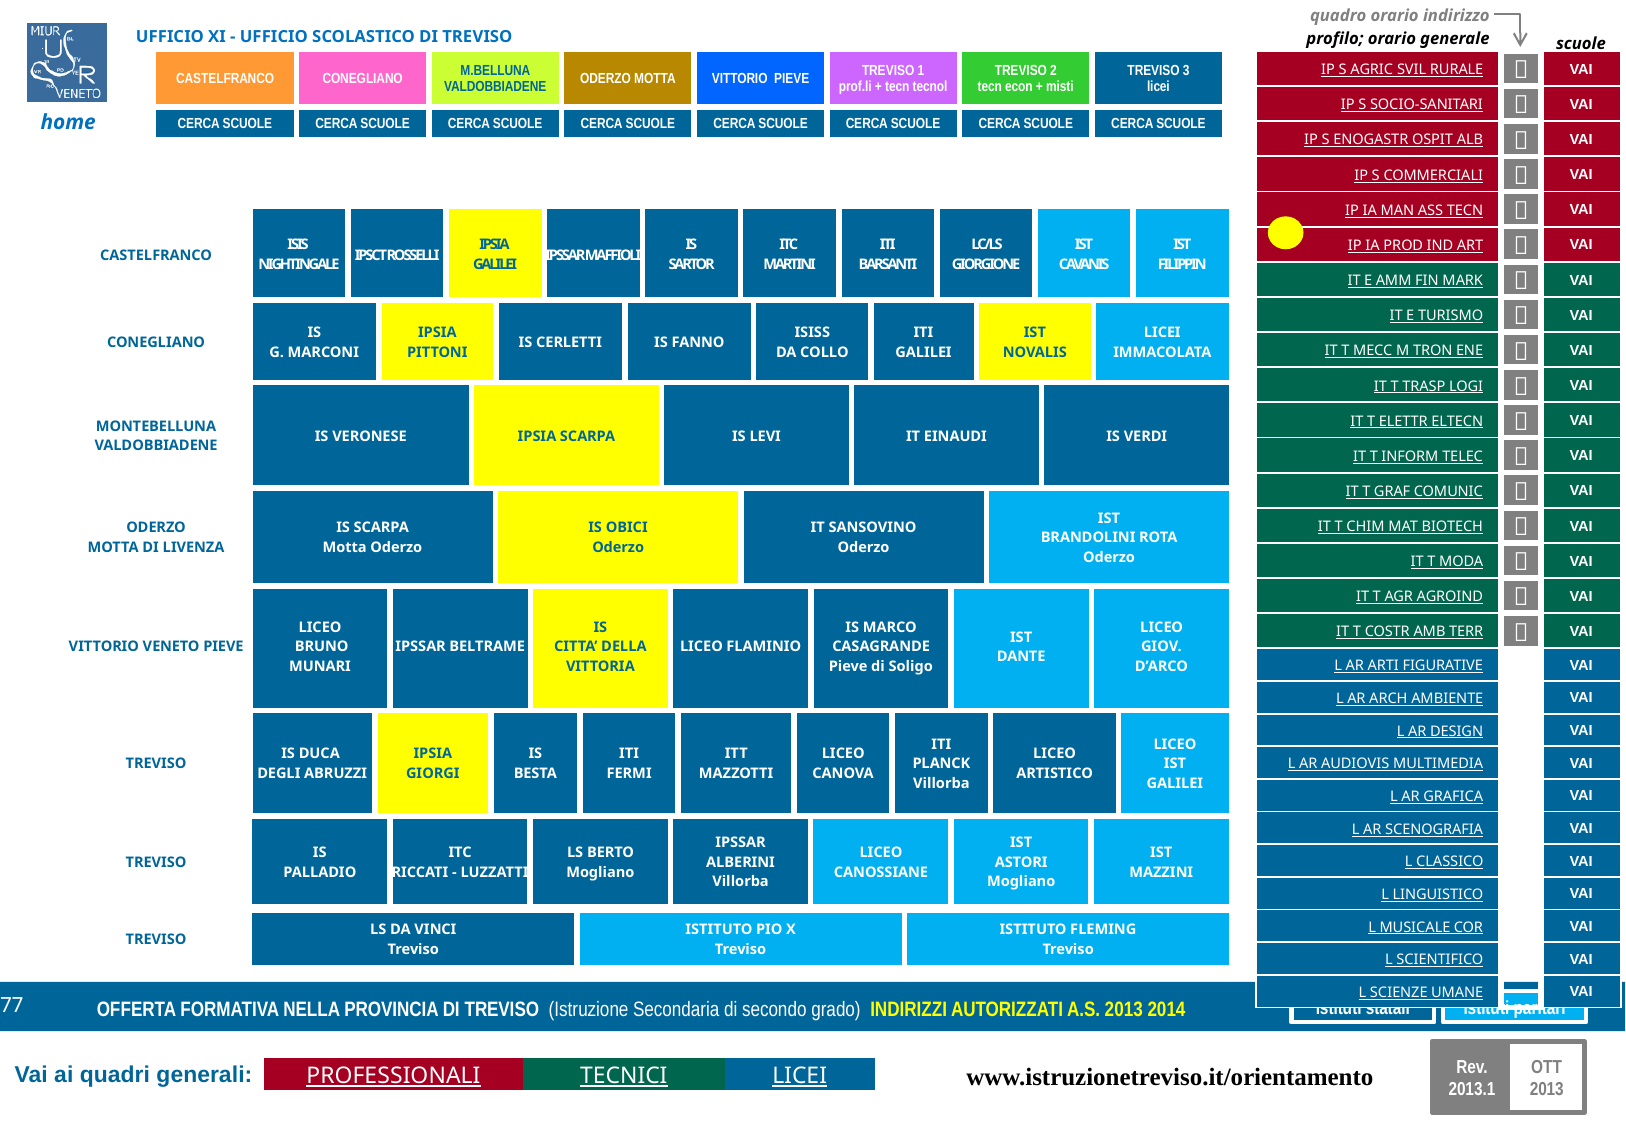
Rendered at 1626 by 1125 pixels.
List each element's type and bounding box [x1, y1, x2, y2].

table_header [252, 819, 387, 904]
table_header [498, 491, 738, 583]
table_header [580, 913, 902, 965]
table_header [954, 819, 1088, 904]
table_header [673, 589, 808, 708]
table_header [979, 303, 1091, 380]
table_header [743, 209, 836, 297]
table_header [253, 491, 493, 583]
table_header [744, 491, 984, 583]
table_header [253, 589, 387, 708]
table_header [494, 713, 577, 813]
table_header [393, 589, 528, 708]
text_box [1267, 216, 1304, 250]
table_header [907, 913, 1229, 965]
table_header [547, 209, 640, 297]
table_header [989, 491, 1229, 583]
table_header [993, 713, 1116, 813]
table_header [664, 385, 849, 485]
table_header [645, 209, 738, 297]
table_header [253, 385, 469, 485]
table_header [474, 385, 659, 485]
table_header [1121, 713, 1229, 813]
table_header [756, 303, 868, 380]
table_header [814, 589, 948, 708]
table_header [1038, 209, 1130, 297]
picture [27, 23, 107, 102]
table_header [673, 819, 808, 904]
table_header [628, 303, 751, 380]
table_header [253, 713, 372, 813]
table_header [378, 713, 488, 813]
table_header [797, 713, 889, 813]
table_header [1044, 385, 1229, 485]
table_header [874, 303, 974, 380]
table_header [533, 589, 668, 708]
table_header [253, 209, 345, 297]
table_header [842, 209, 934, 297]
table_header [813, 819, 948, 904]
table_header [940, 209, 1032, 297]
table_header [351, 209, 443, 297]
table_header [253, 303, 376, 380]
table_header [1094, 589, 1229, 708]
table_header [393, 819, 527, 904]
table_header [681, 713, 791, 813]
table_header [499, 303, 622, 380]
table_header [1096, 303, 1229, 380]
table_header [252, 913, 574, 965]
table_header [1094, 819, 1229, 904]
table_header [854, 385, 1039, 485]
table_header [895, 713, 988, 813]
table_header [583, 713, 675, 813]
table_header [382, 303, 493, 380]
table_header [1136, 209, 1229, 297]
table_header [449, 209, 542, 297]
table_header [533, 819, 668, 904]
table_header [954, 589, 1089, 708]
